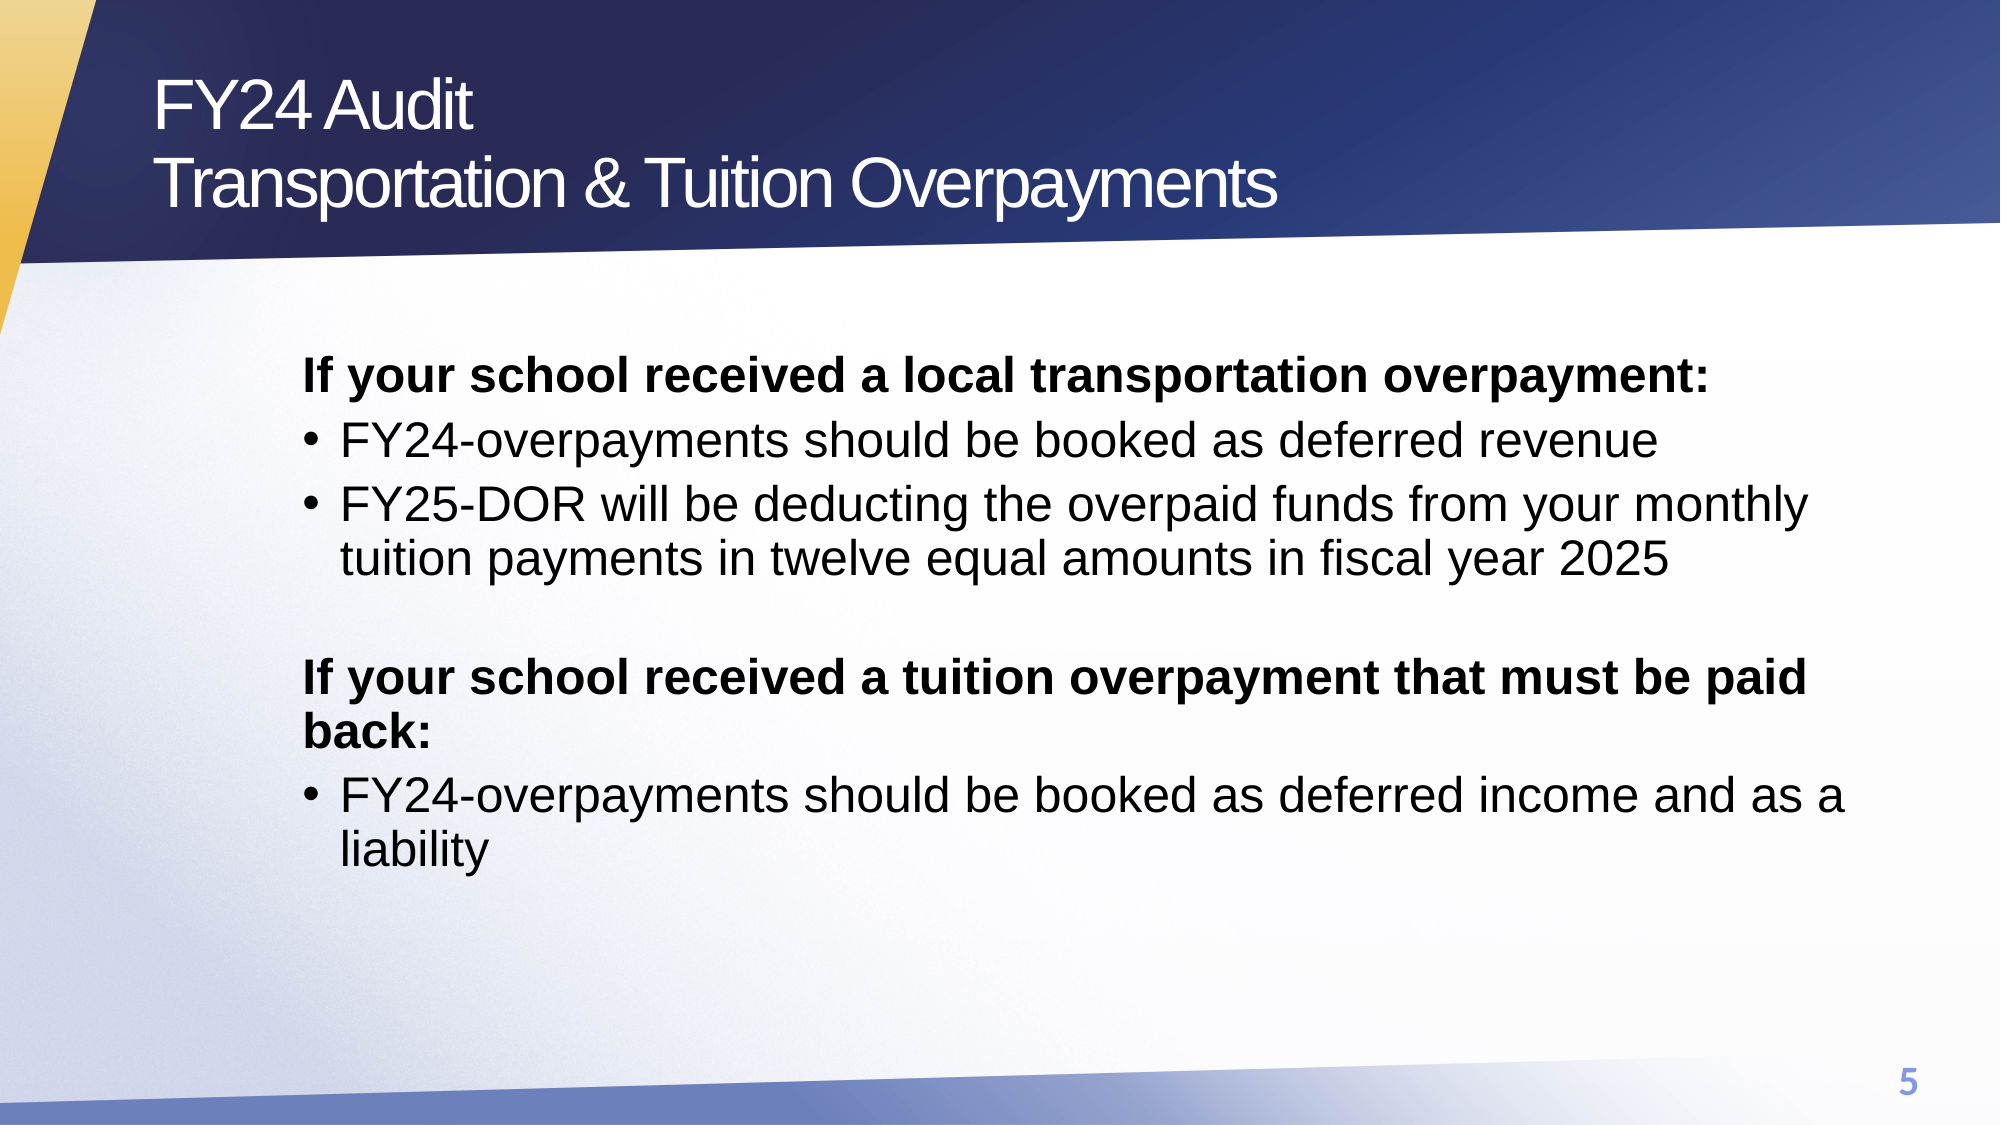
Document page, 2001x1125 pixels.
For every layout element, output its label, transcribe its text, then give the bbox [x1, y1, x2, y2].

title FY24 Audit Transportation & Tuition Overpayments [137, 59, 1863, 231]
list If your school received a local transportation overpayment: FY24-overpayments should be booked as deferred revenue FY25-DOR will be deducting the overpaid funds from your monthly tuition payments in twelve equal amounts in fiscal year 2025 If your school received a tuition overpayment that must be paid back: FY24-overpayments should be booked as deferred income and as a liability [137, 342, 1863, 1008]
picture [0, 0, 2000, 1125]
